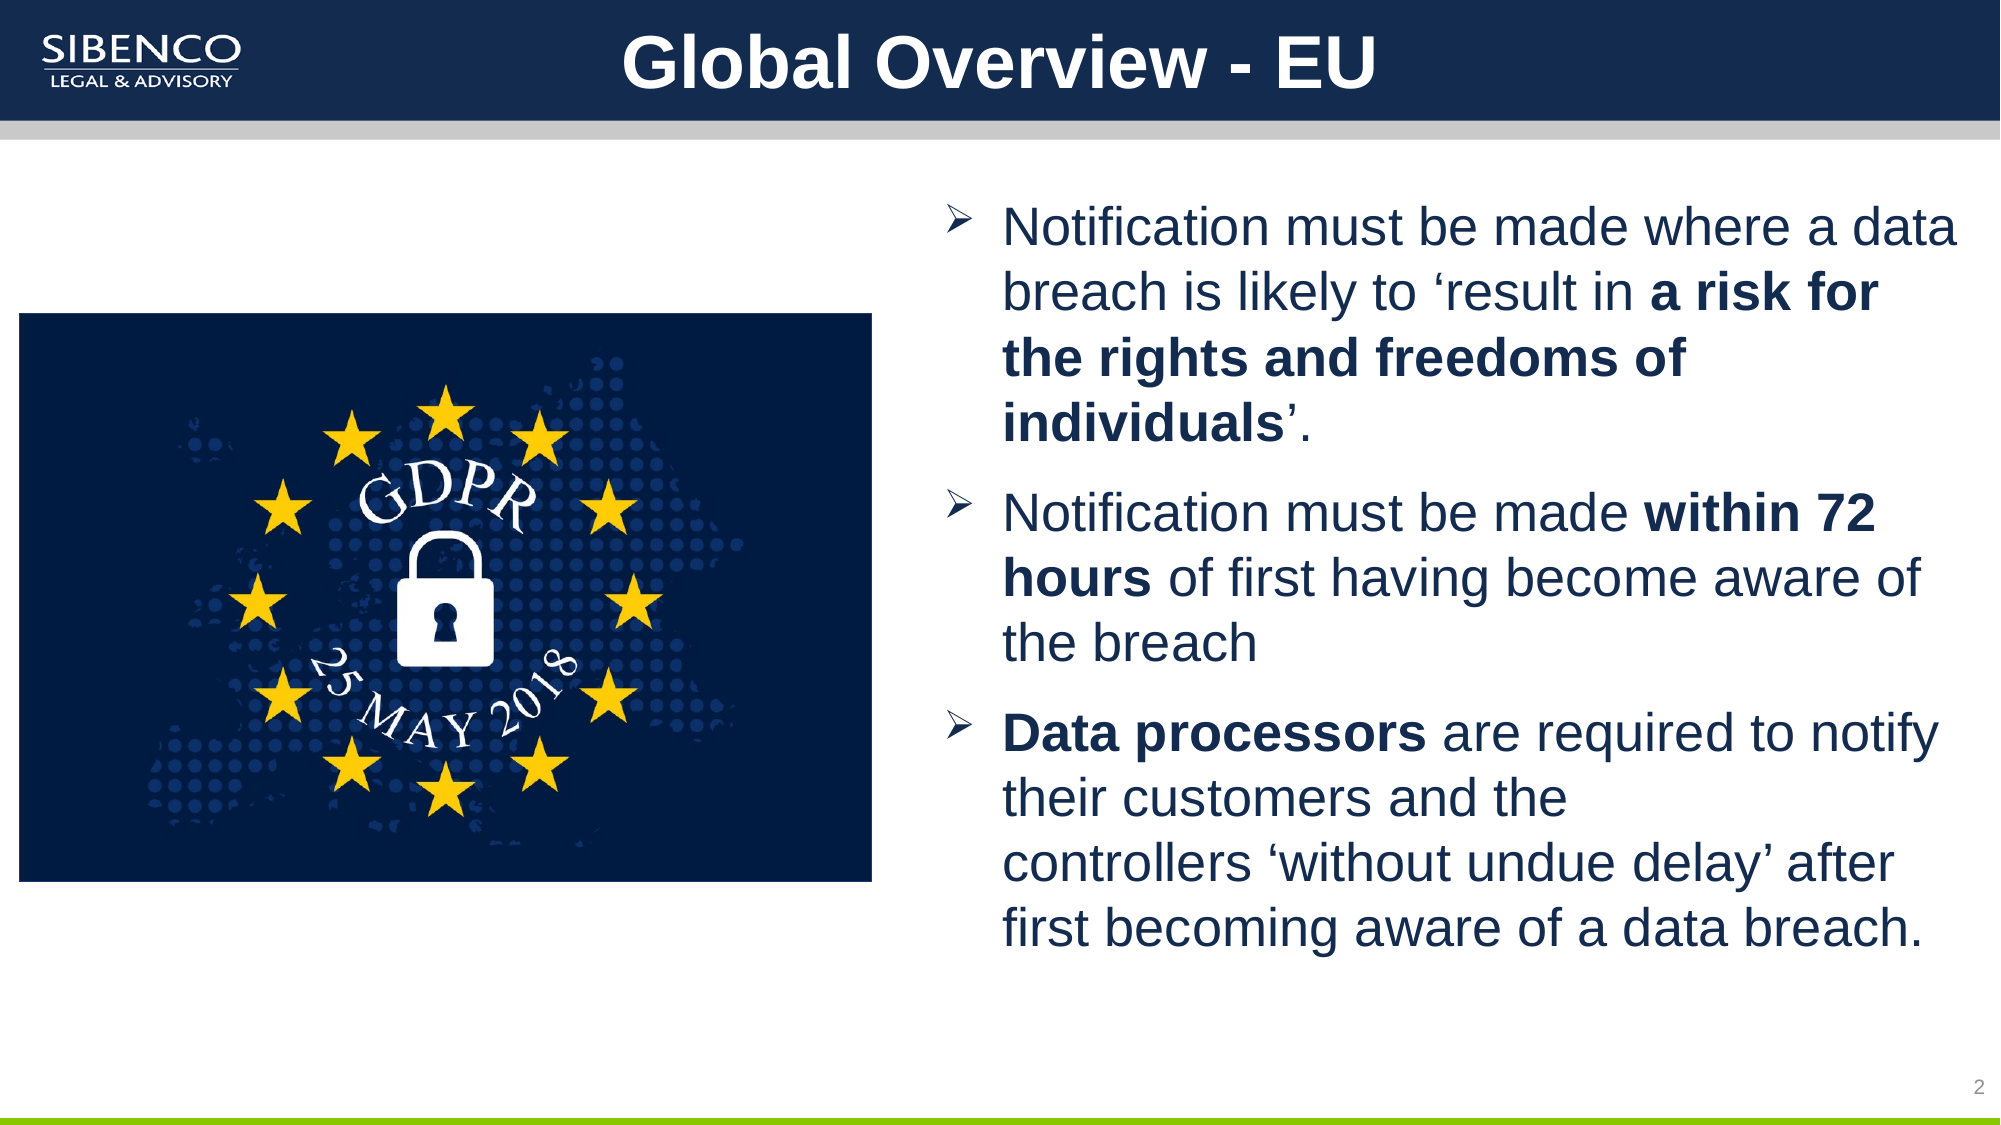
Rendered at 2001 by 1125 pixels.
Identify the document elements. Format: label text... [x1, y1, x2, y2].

title Global Overview - EU [277, 0, 1723, 118]
picture [35, 28, 248, 94]
list Notification must be made where a data breach is likely to ‘result in a risk for the rights and freedoms of individuals’. Notification must be made within 72 hours of first having become aware of the breach Data processors are required to notify their customers and the controllers ‘without undue delay’ after first becoming aware of a data breach. [870, 184, 1981, 1070]
slide_number 2 [1795, 1069, 2000, 1103]
picture [19, 313, 872, 882]
